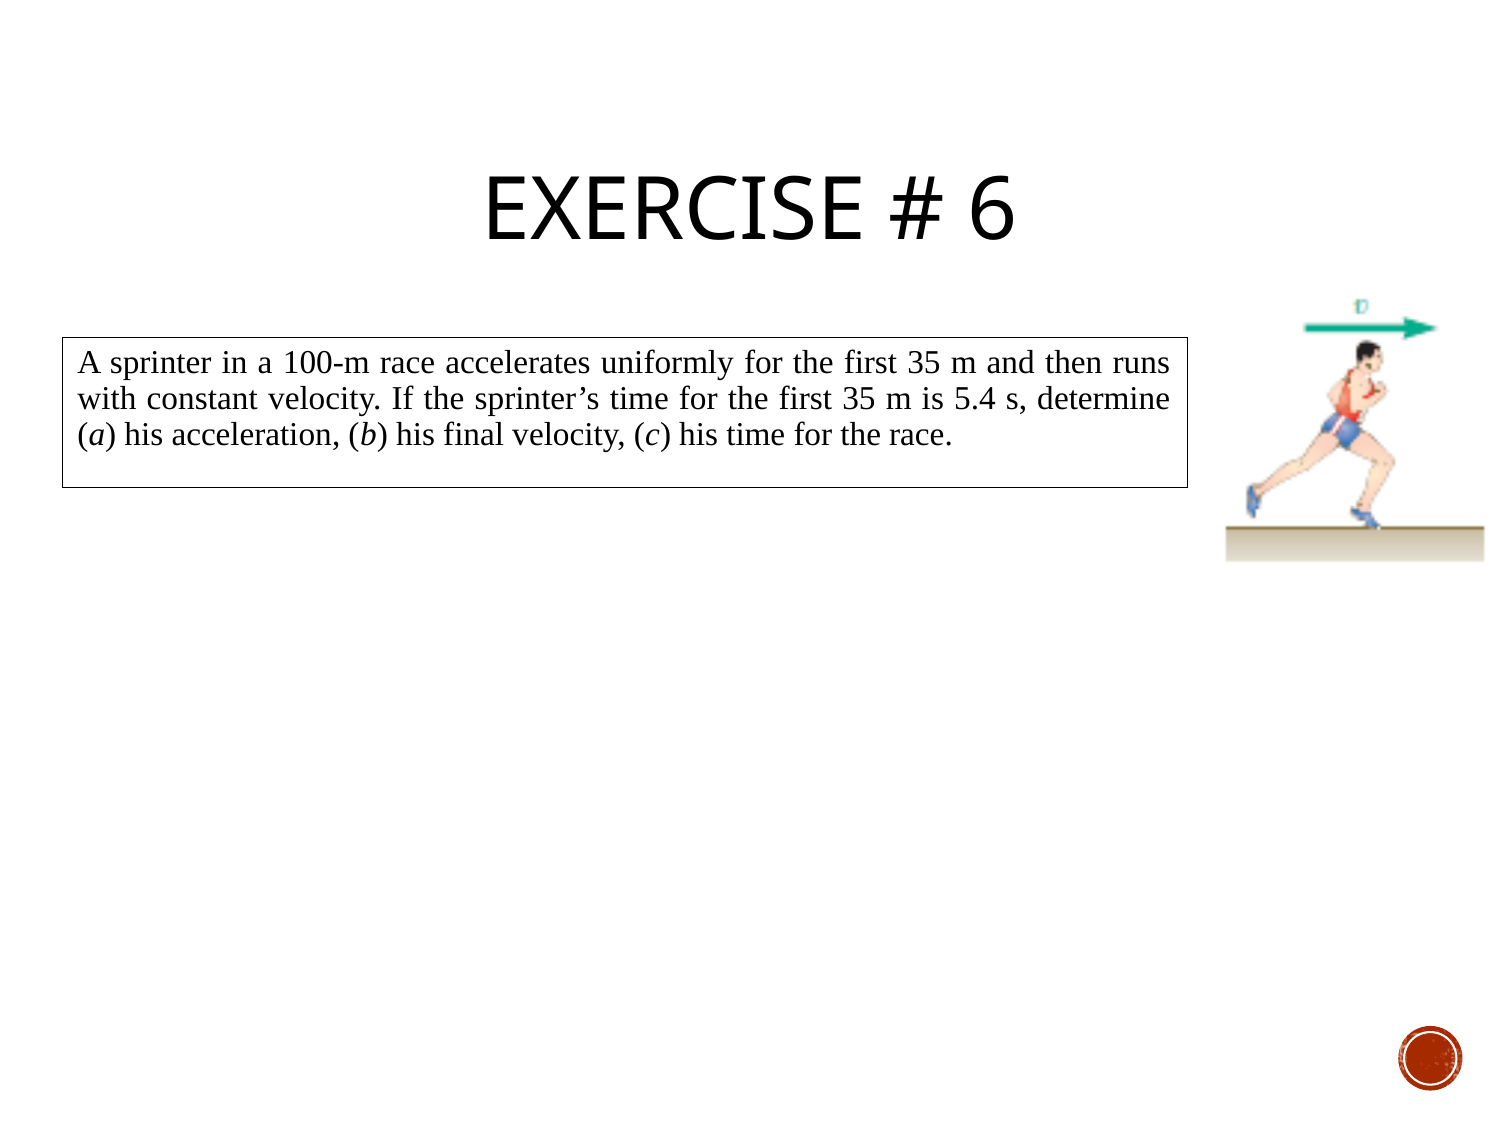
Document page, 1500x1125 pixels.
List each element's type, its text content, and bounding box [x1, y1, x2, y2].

picture [1214, 279, 1498, 572]
title Exercise # 6 [112, 79, 1388, 344]
list A sprinter in a 100-m race accelerates uniformly for the first 35 m and then runs with constant velocity. If the sprinter’s time for the first 35 m is 5.4 s, determine (a) his acceleration, (b) his final velocity, (c) his time for the race. [62, 337, 1188, 488]
